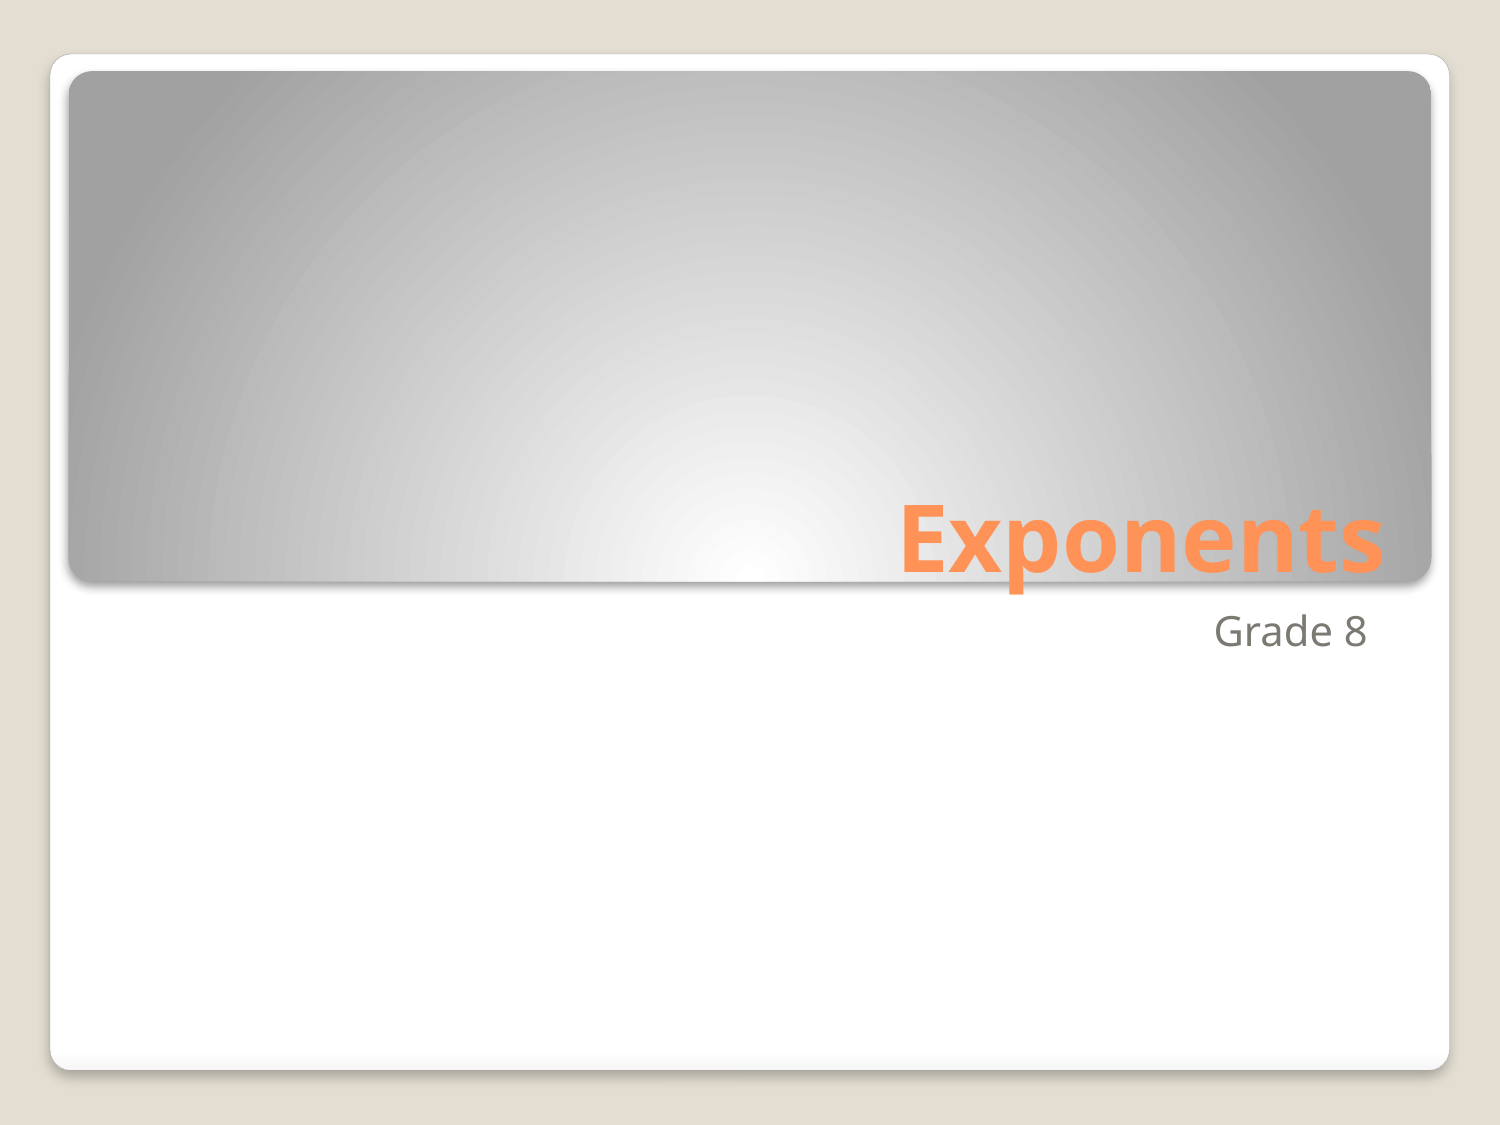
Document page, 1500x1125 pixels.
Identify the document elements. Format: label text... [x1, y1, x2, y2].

subtitle Grade 8 [118, 604, 1394, 755]
title Exponents [118, 298, 1394, 599]
